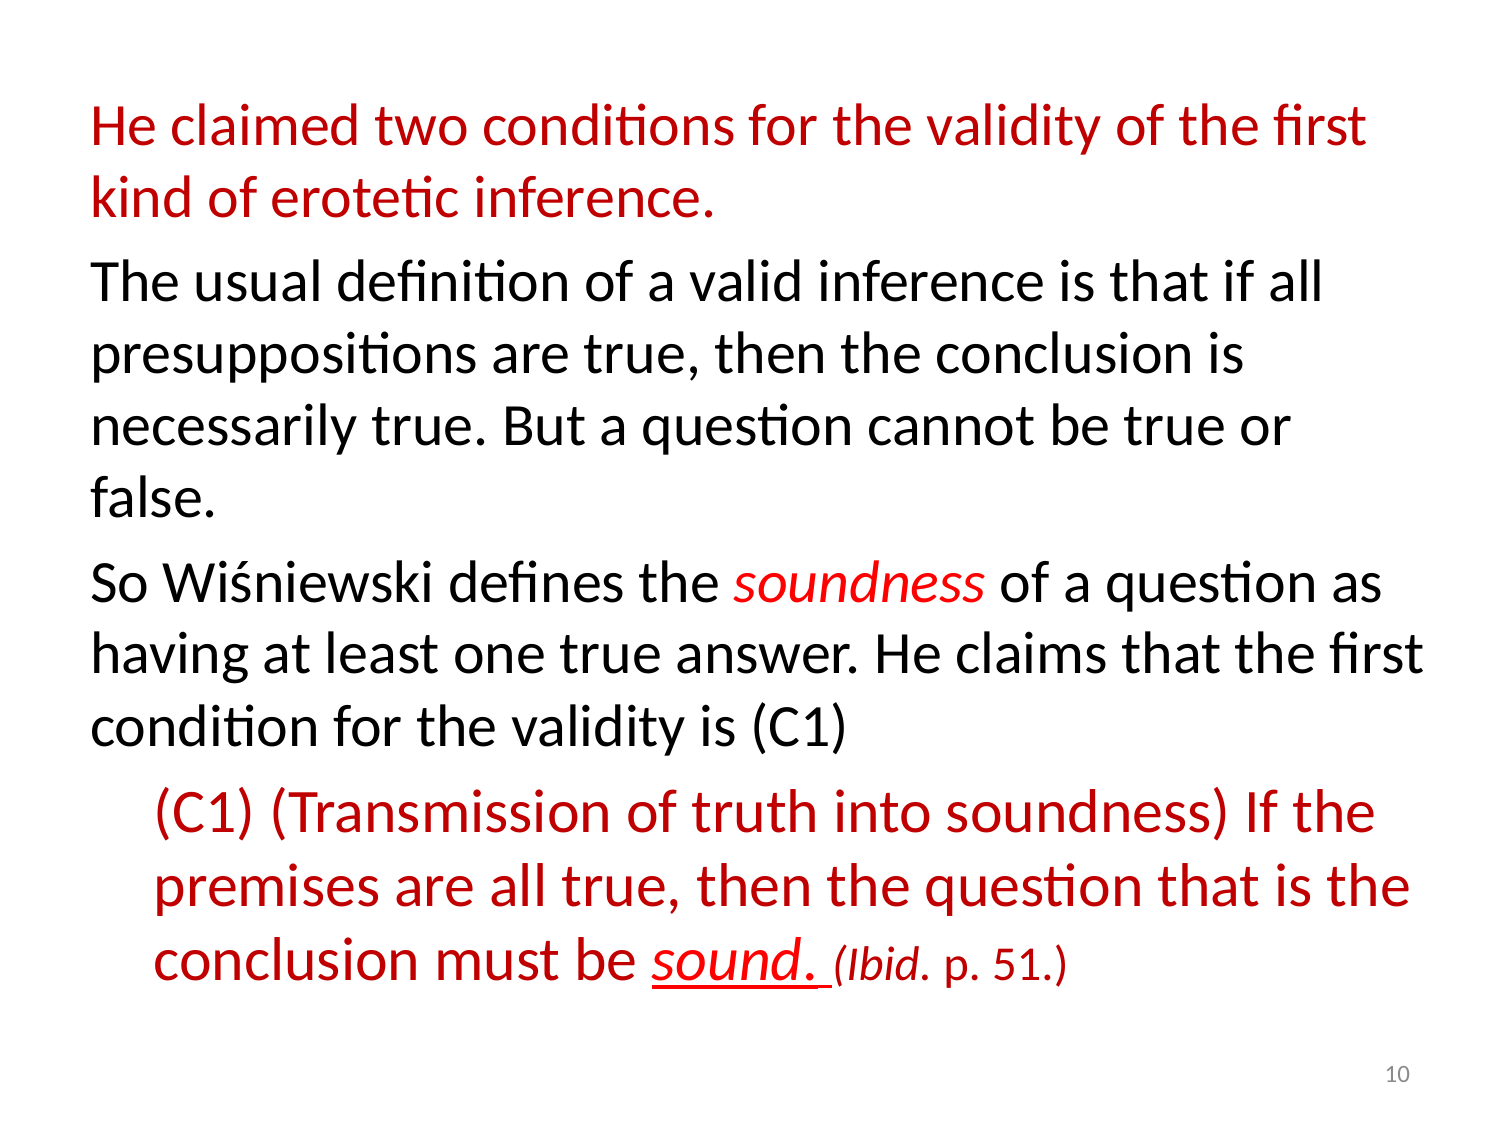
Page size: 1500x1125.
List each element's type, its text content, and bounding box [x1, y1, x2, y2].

slide_number 10 [1074, 1042, 1425, 1103]
list He claimed two conditions for the validity of the first kind of erotetic inference. The usual definition of a valid inference is that if all presuppositions are true, then the conclusion is necessarily true. But a question cannot be true or false. So Wiśniewski defines the soundness of a question as having at least one true answer. He claims that the first condition for the validity is (C1) (C1) (Transmission of truth into soundness) If the premises are all true, then the question that is the conclusion must be sound. (Ibid. p. 51.) [75, 78, 1447, 1005]
